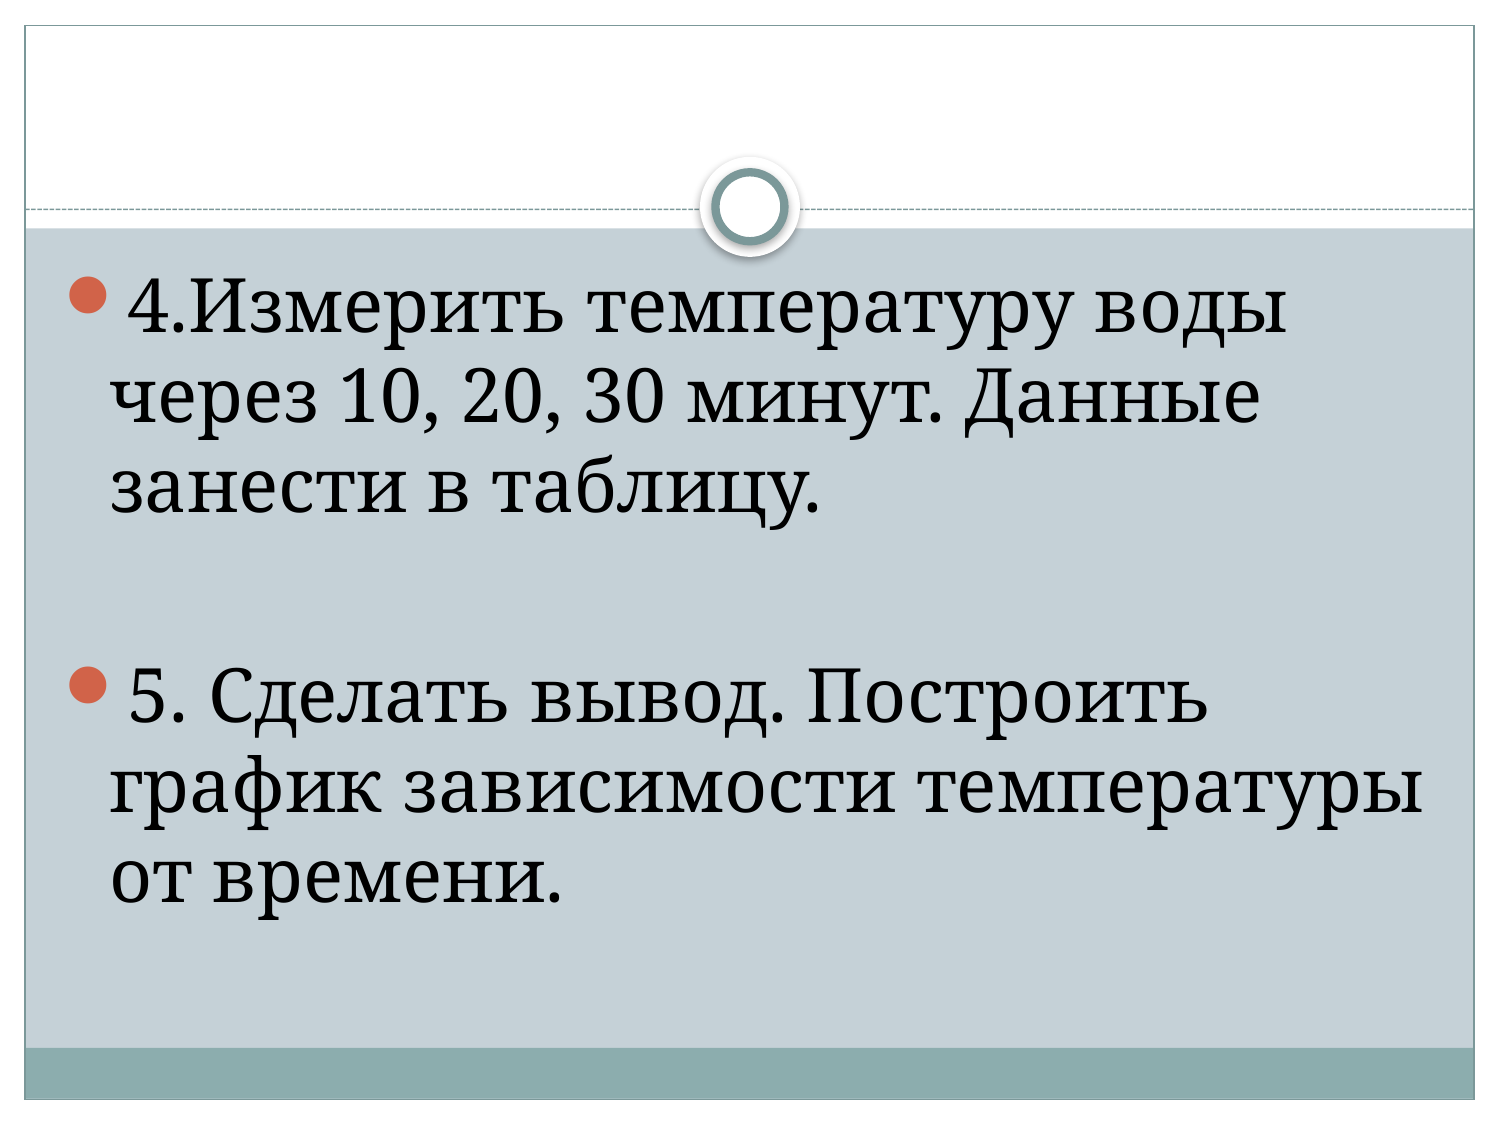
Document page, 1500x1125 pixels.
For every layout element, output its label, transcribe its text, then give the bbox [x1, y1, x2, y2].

list 4.Измерить температуру воды через 10, 20, 30 минут. Данные занести в таблицу. 5. Сделать вывод. Построить график зависимости температуры от времени. [49, 250, 1445, 1001]
